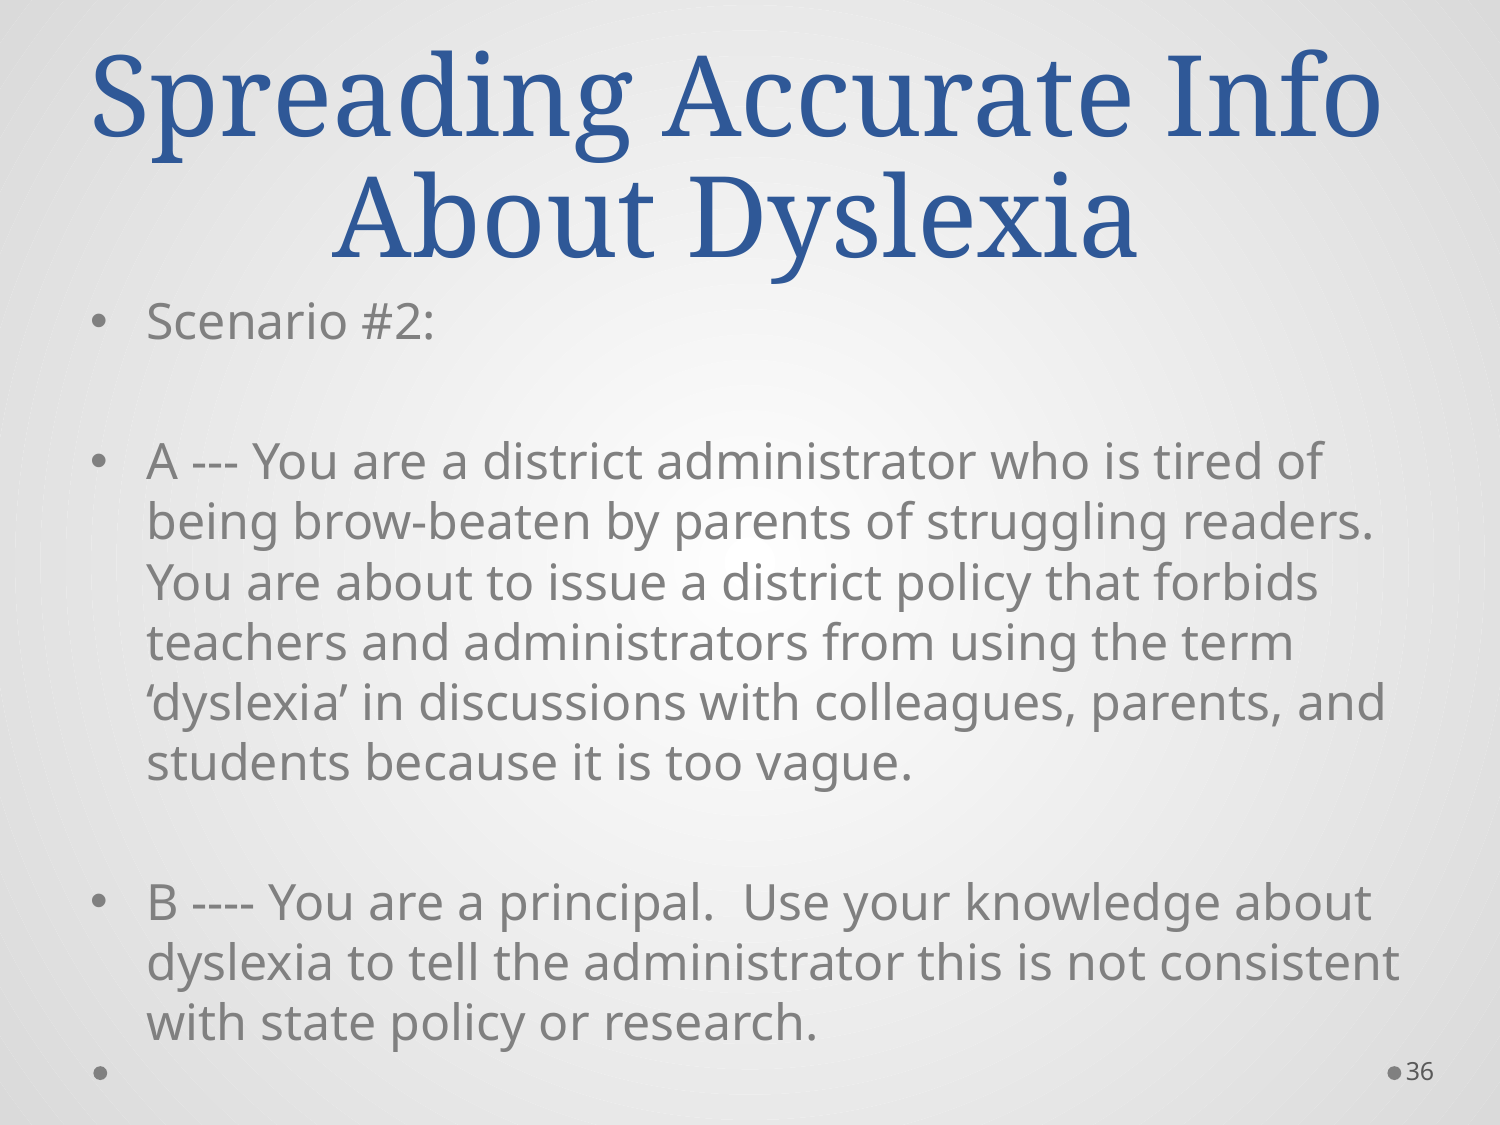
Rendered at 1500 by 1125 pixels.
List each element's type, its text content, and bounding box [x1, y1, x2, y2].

slide_number 36 [1401, 1042, 1494, 1103]
list Scenario #2: A --- You are a district administrator who is tired of being brow-beaten by parents of struggling readers. You are about to issue a district policy that forbids teachers and administrators from using the term ‘dyslexia’ in discussions with colleagues, parents, and students because it is too vague. B ---- You are a principal. Use your knowledge about dyslexia to tell the administrator this is not consistent with state policy or research. [75, 212, 1425, 1075]
title Spreading Accurate Info About Dyslexia [62, 24, 1413, 288]
